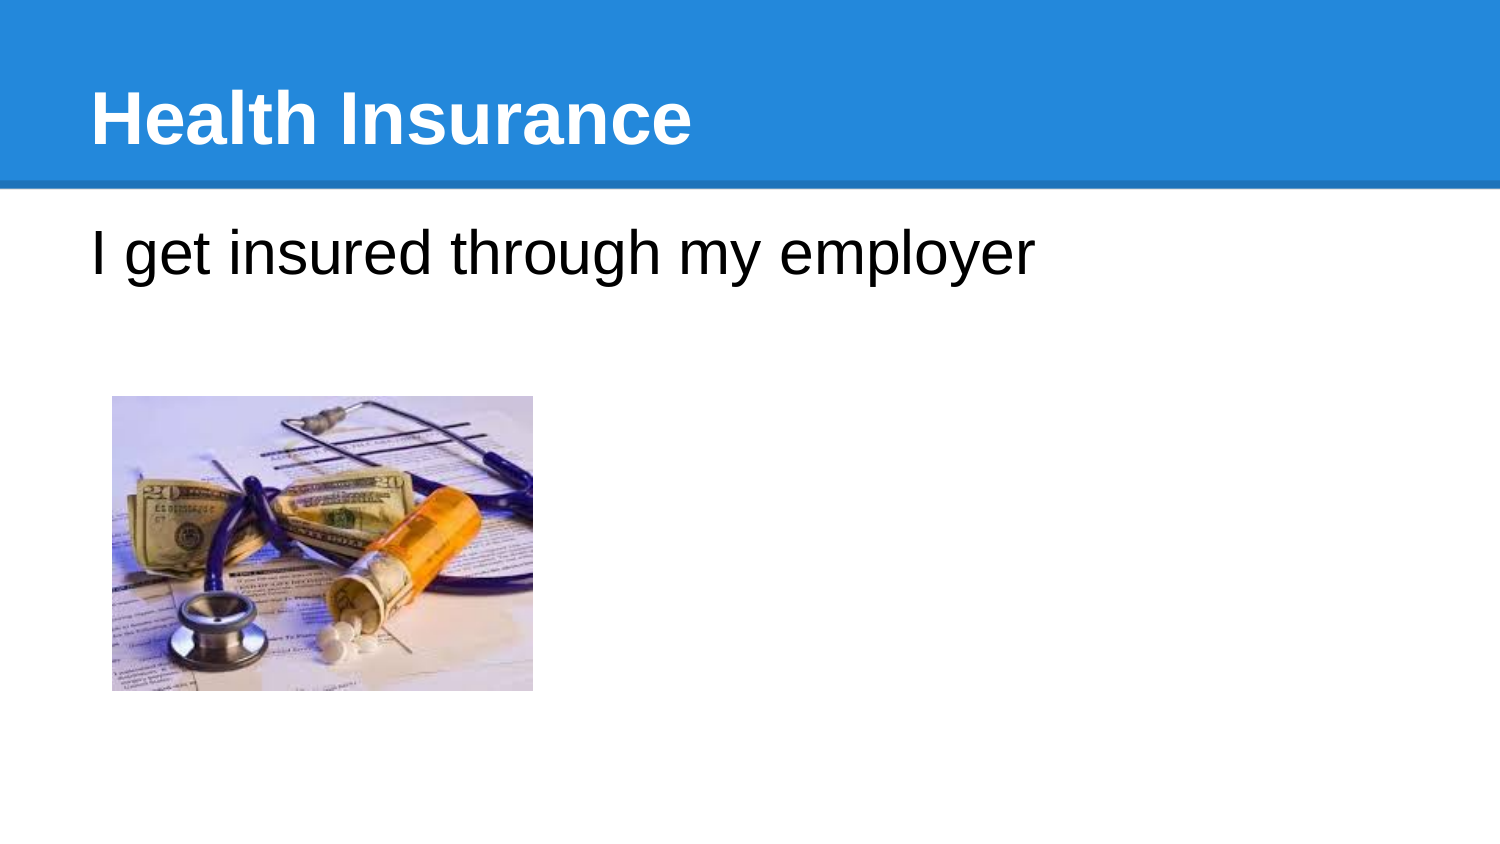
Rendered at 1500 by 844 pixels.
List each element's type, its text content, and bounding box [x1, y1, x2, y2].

picture [112, 396, 534, 691]
title Health Insurance [75, 33, 1425, 175]
list I get insured through my employer [75, 196, 1425, 808]
